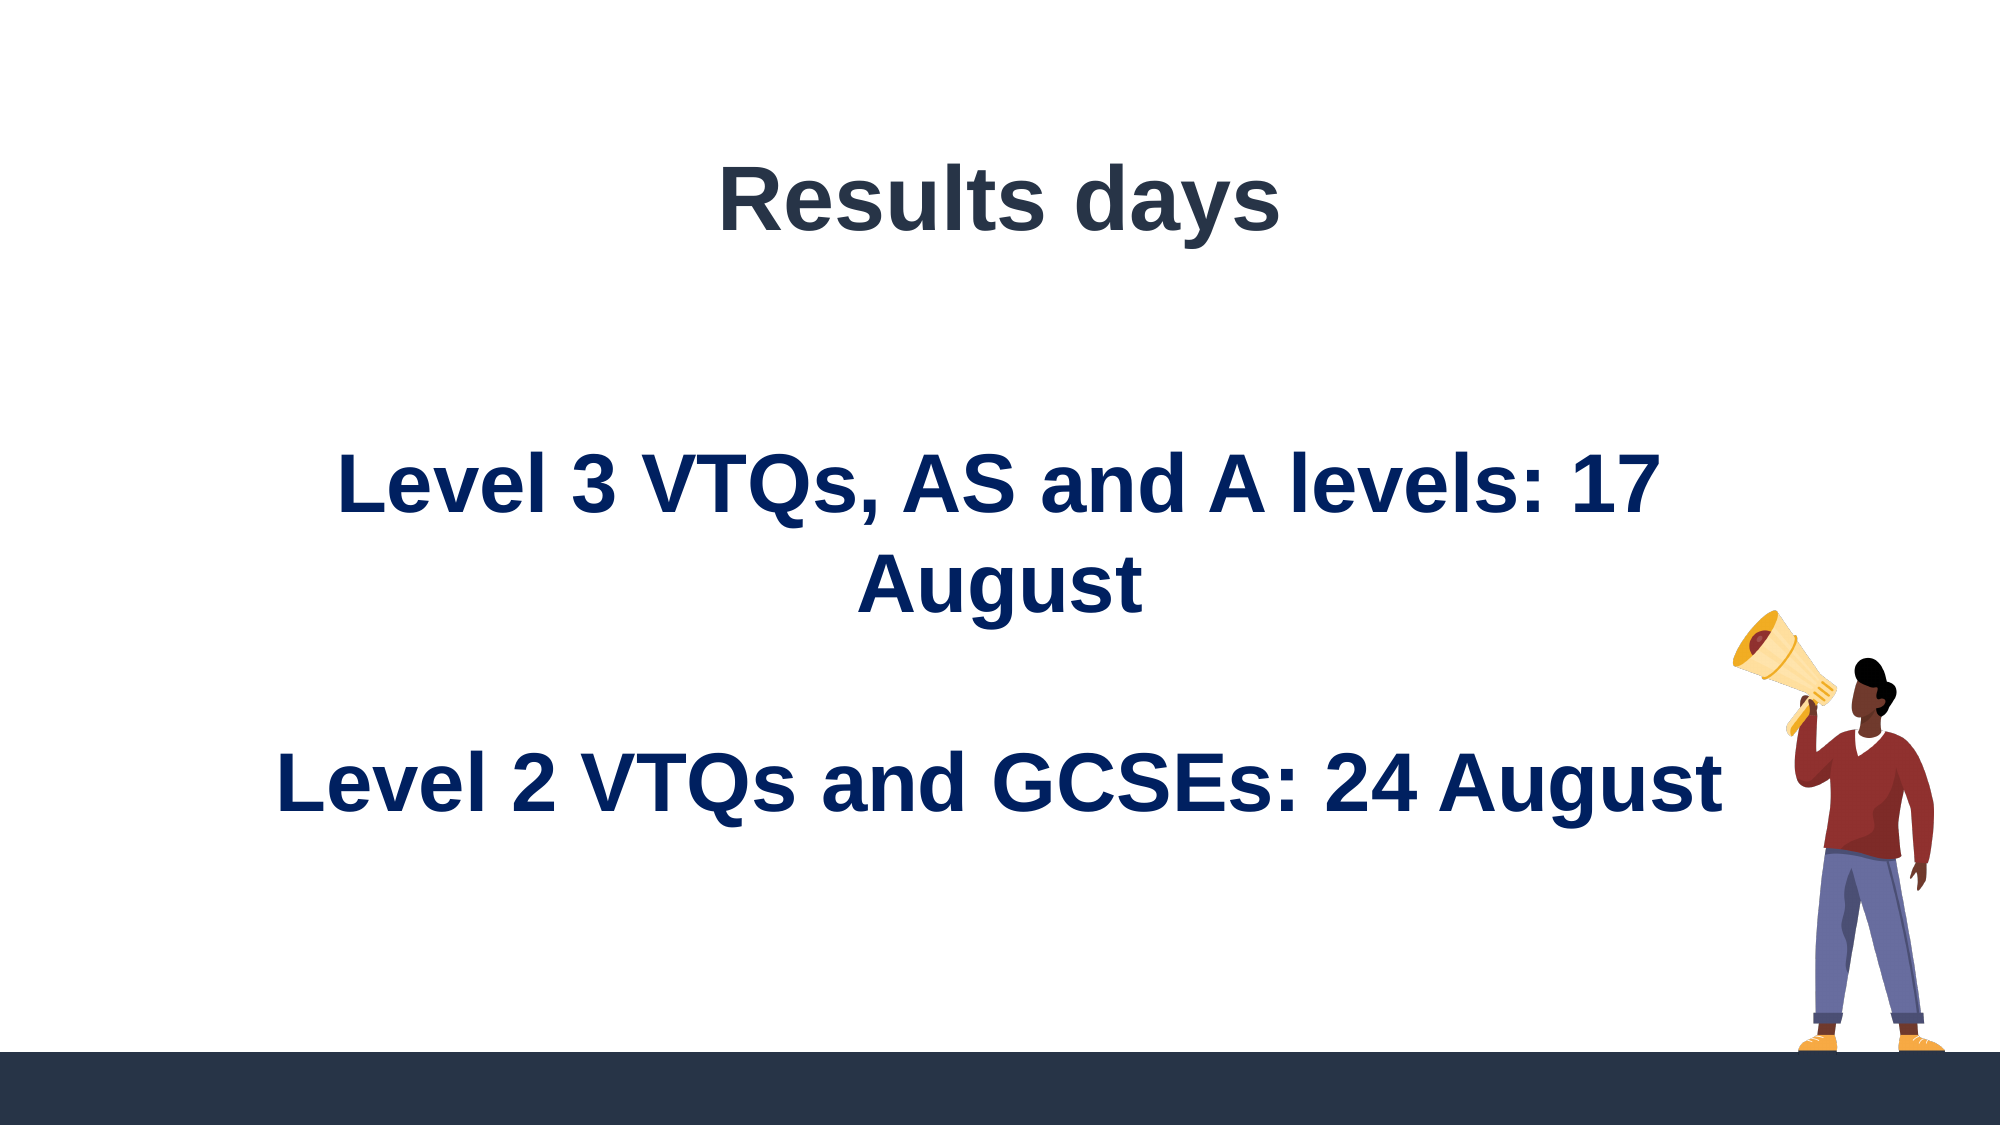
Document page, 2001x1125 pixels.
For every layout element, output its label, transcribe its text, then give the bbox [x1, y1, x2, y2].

text_box Results days [438, 130, 1561, 414]
text_box [0, 1052, 2000, 1125]
text_box Level 3 VTQs, AS and A levels: 17 August Level 2 VTQs and GCSEs: 24 August [199, 421, 1801, 937]
picture [1727, 608, 1951, 1055]
